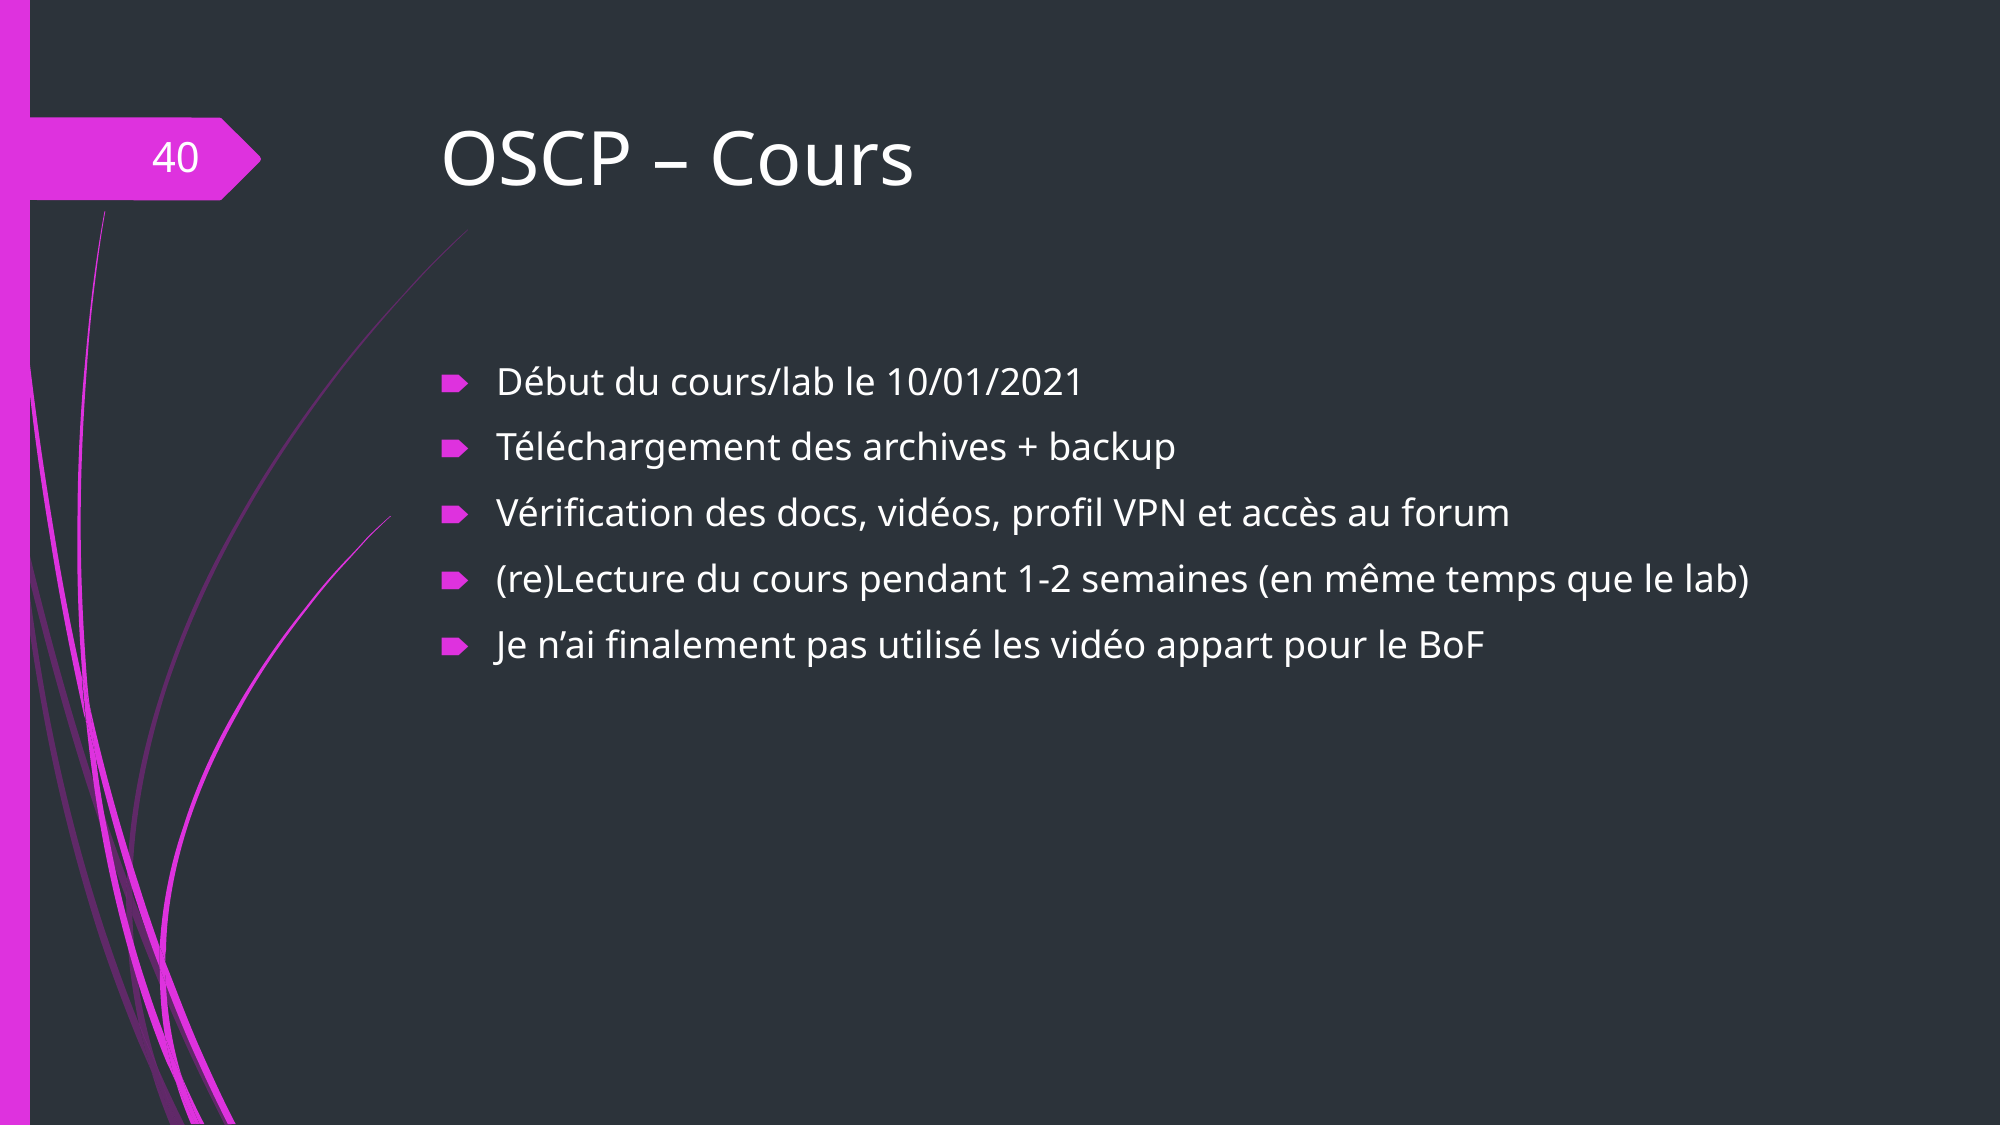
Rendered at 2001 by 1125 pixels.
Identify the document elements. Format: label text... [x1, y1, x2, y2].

title OSCP – Cours [425, 102, 1888, 313]
slide_number ‹#› [87, 129, 216, 190]
list Début du cours/lab le 10/01/2021 Téléchargement des archives + backup Vérification des docs, vidéos, profil VPN et accès au forum (re)Lecture du cours pendant 1-2 semaines (en même temps que le lab) Je n’ai finalement pas utilisé les vidéo appart pour le BoF [424, 350, 1888, 970]
